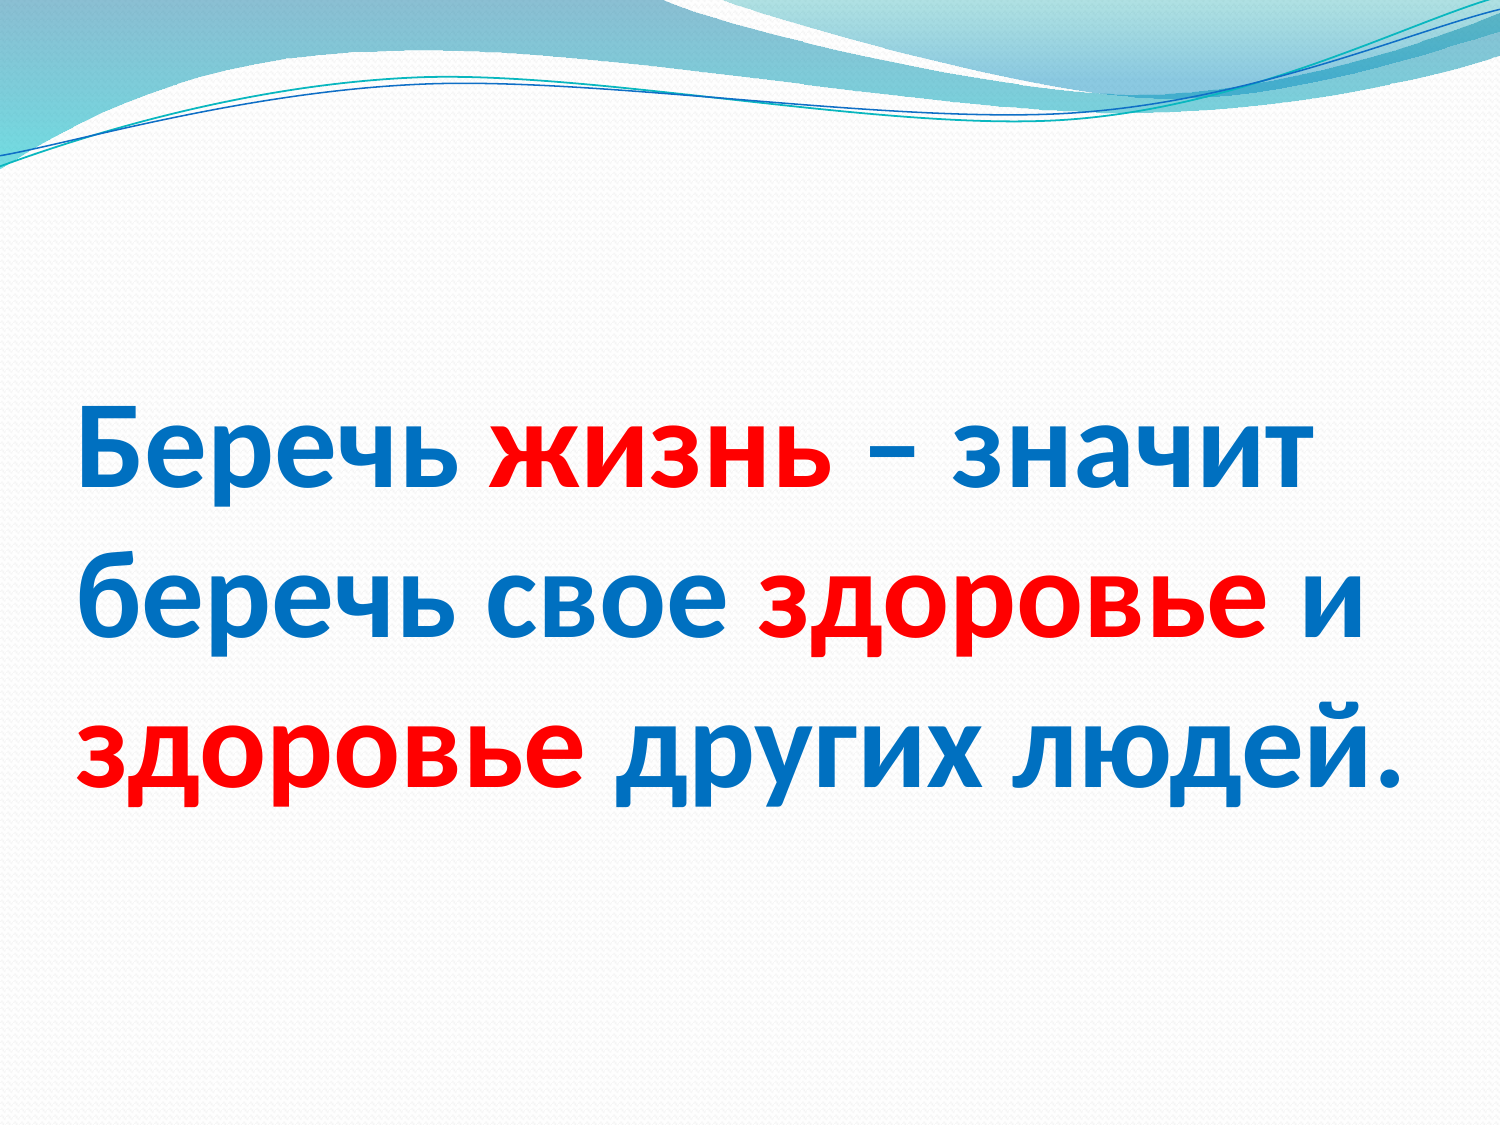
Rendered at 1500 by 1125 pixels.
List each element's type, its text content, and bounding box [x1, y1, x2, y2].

title Беречь жизнь – значит беречь свое здоровье и здоровье других людей. [75, 45, 1425, 813]
